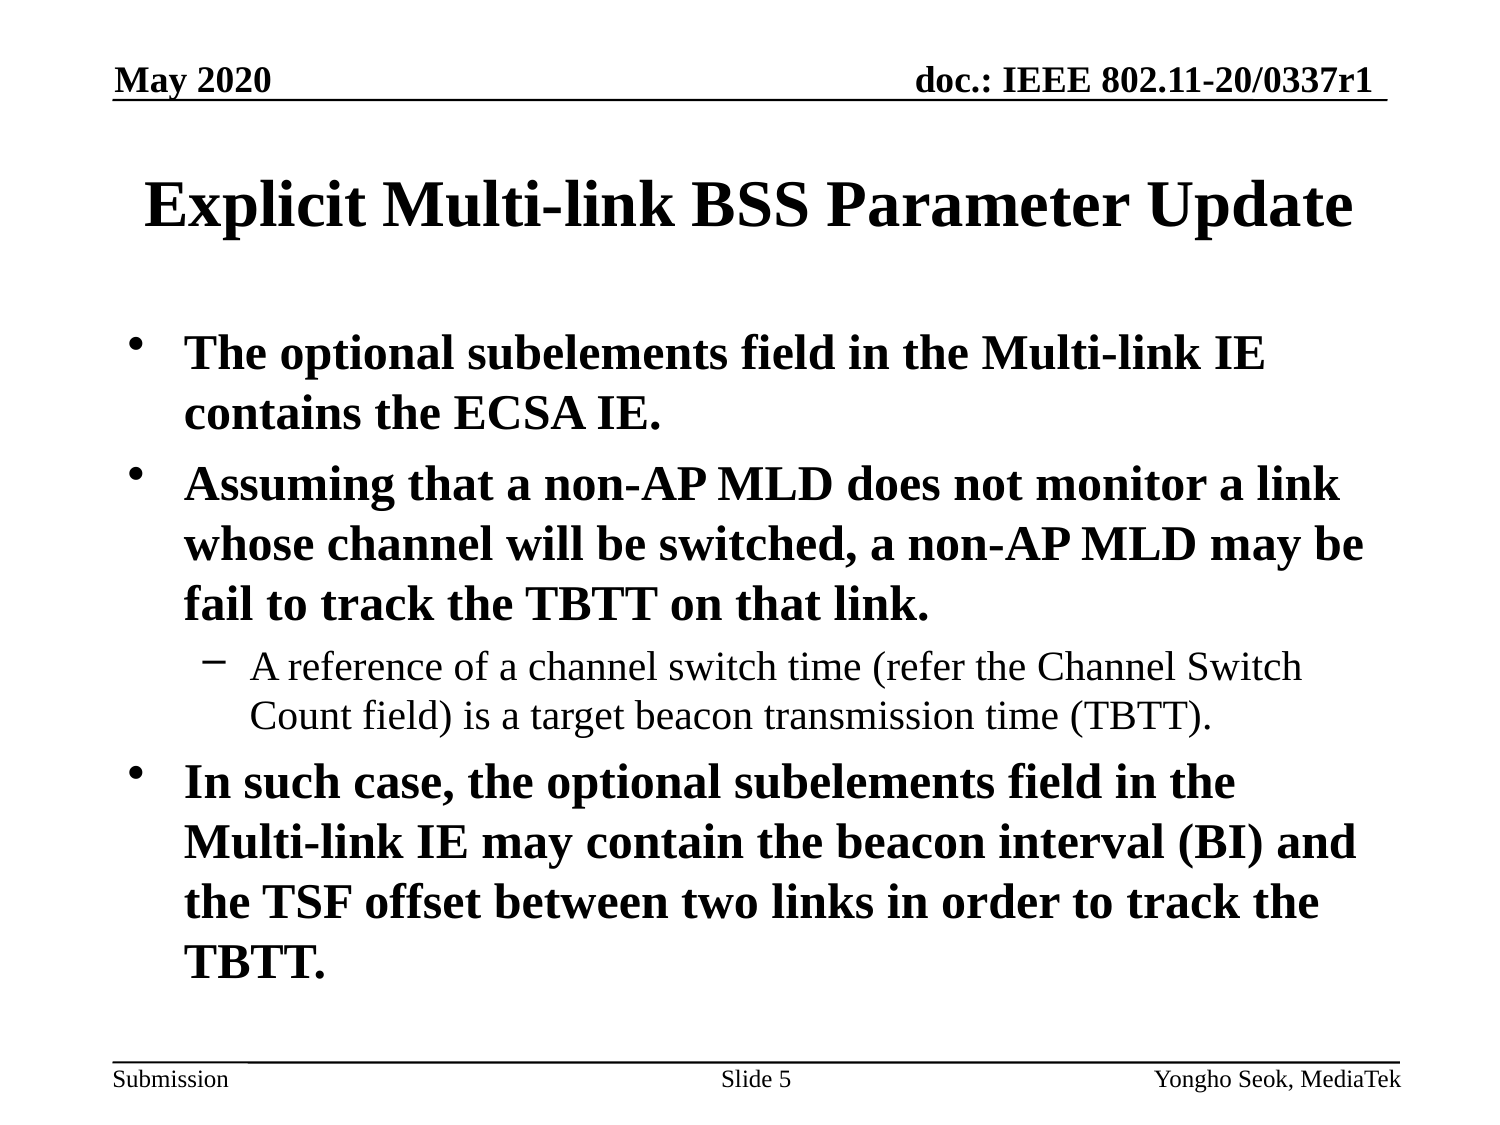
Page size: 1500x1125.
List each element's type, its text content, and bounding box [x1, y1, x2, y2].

footer Yongho Seok, MediaTek [1150, 1061, 1402, 1093]
title Explicit Multi-link BSS Parameter Update [0, 112, 1500, 288]
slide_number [114, 54, 274, 101]
slide_number Slide 5 [712, 1061, 800, 1093]
list The optional subelements field in the Multi-link IE contains the ECSA IE. Assuming that a non-AP MLD does not monitor a link whose channel will be switched, a non-AP MLD may be fail to track the TBTT on that link. A reference of a channel switch time (refer the Channel Switch Count field) is a target beacon transmission time (TBTT). In such case, the optional subelements field in the Multi-link IE may contain the beacon interval (BI) and the TSF offset between two links in order to track the TBTT. [112, 312, 1388, 988]
